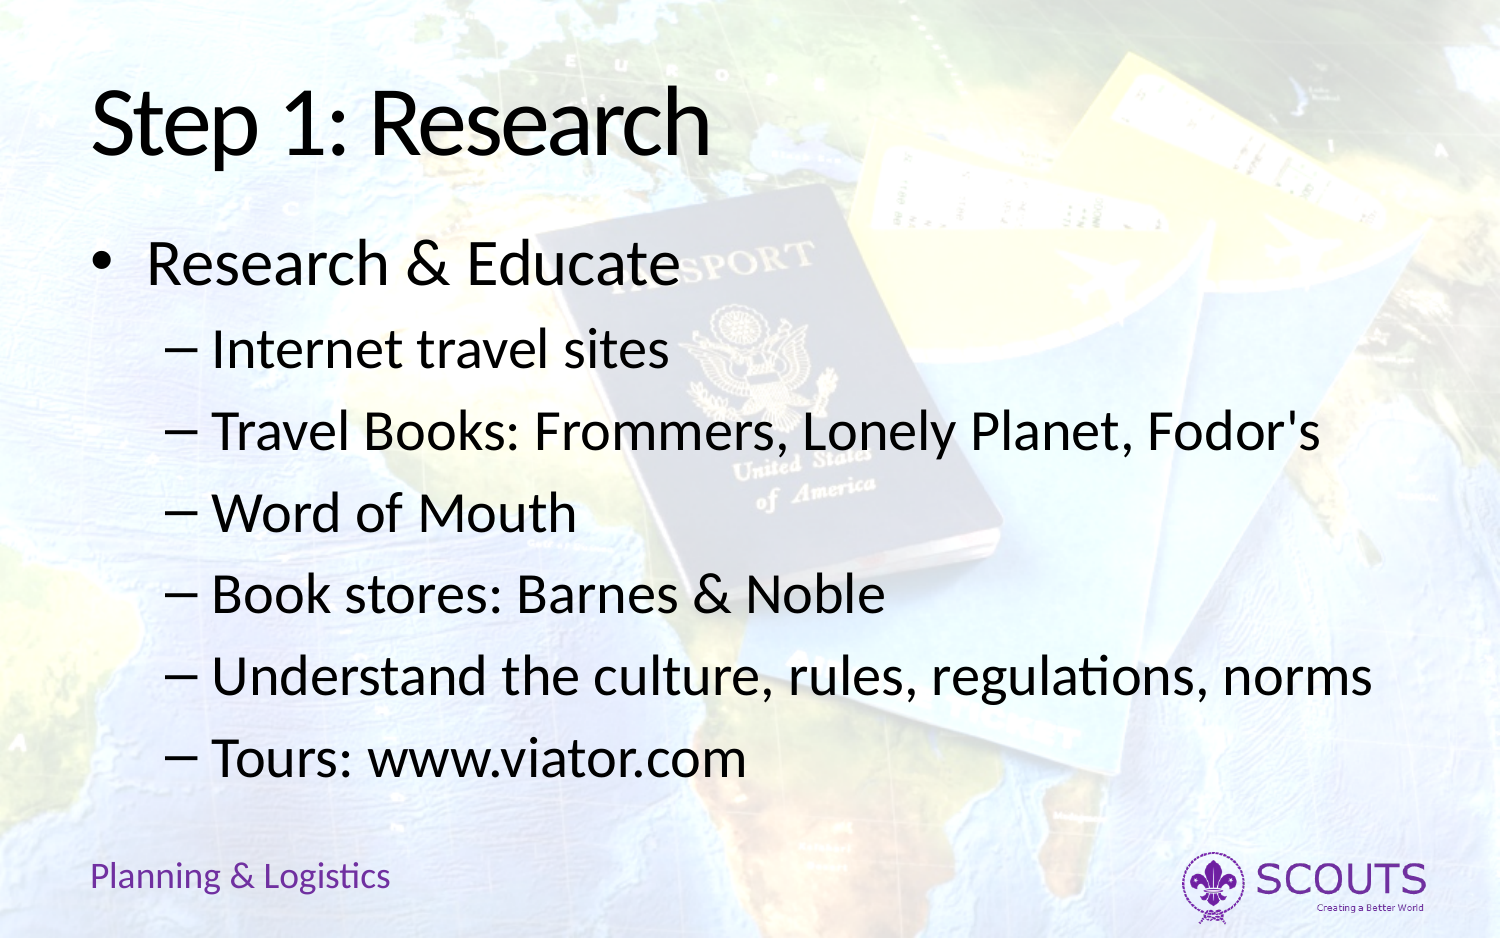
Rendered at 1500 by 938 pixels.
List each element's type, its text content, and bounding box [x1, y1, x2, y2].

picture [1182, 839, 1453, 927]
title Step 1: Research [75, 37, 1425, 194]
text_box Planning & Logistics [74, 843, 513, 938]
list Research & Educate Internet travel sites Travel Books: Frommers, Lonely Planet, Fodor's Word of Mouth Book stores: Barnes & Noble Understand the culture, rules, regulations, norms Tours: www.viator.com [75, 211, 1425, 831]
